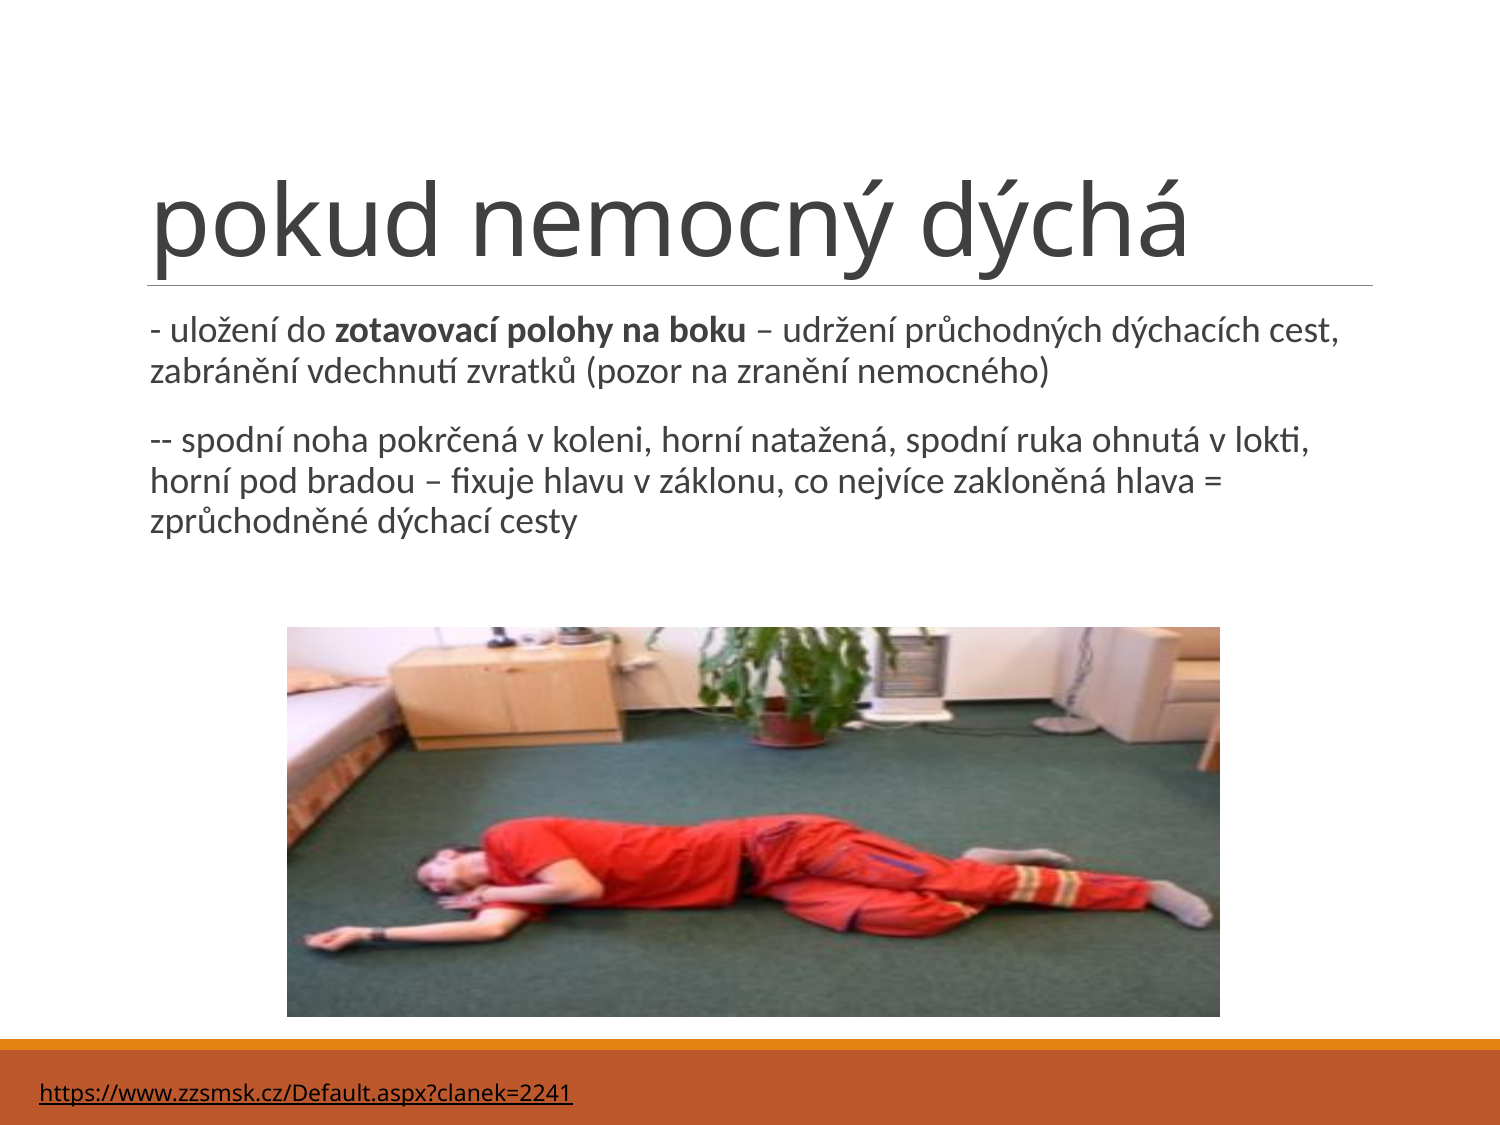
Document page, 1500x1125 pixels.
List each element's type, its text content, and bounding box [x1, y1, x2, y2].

list - uložení do zotavovací polohy na boku – udržení průchodných dýchacích cest, zabránění vdechnutí zvratků (pozor na zranění nemocného) -- spodní noha pokrčená v koleni, horní natažená, spodní ruka ohnutá v lokti, horní pod bradou – fixuje hlavu v záklonu, co nejvíce zakloněná hlava = zprůchodněné dýchací cesty [134, 302, 1373, 963]
text_box https://www.zzsmsk.cz/Default.aspx?clanek=2241 [24, 1071, 595, 1118]
title pokud nemocný dýchá [134, 47, 1373, 285]
picture [287, 626, 1221, 1018]
